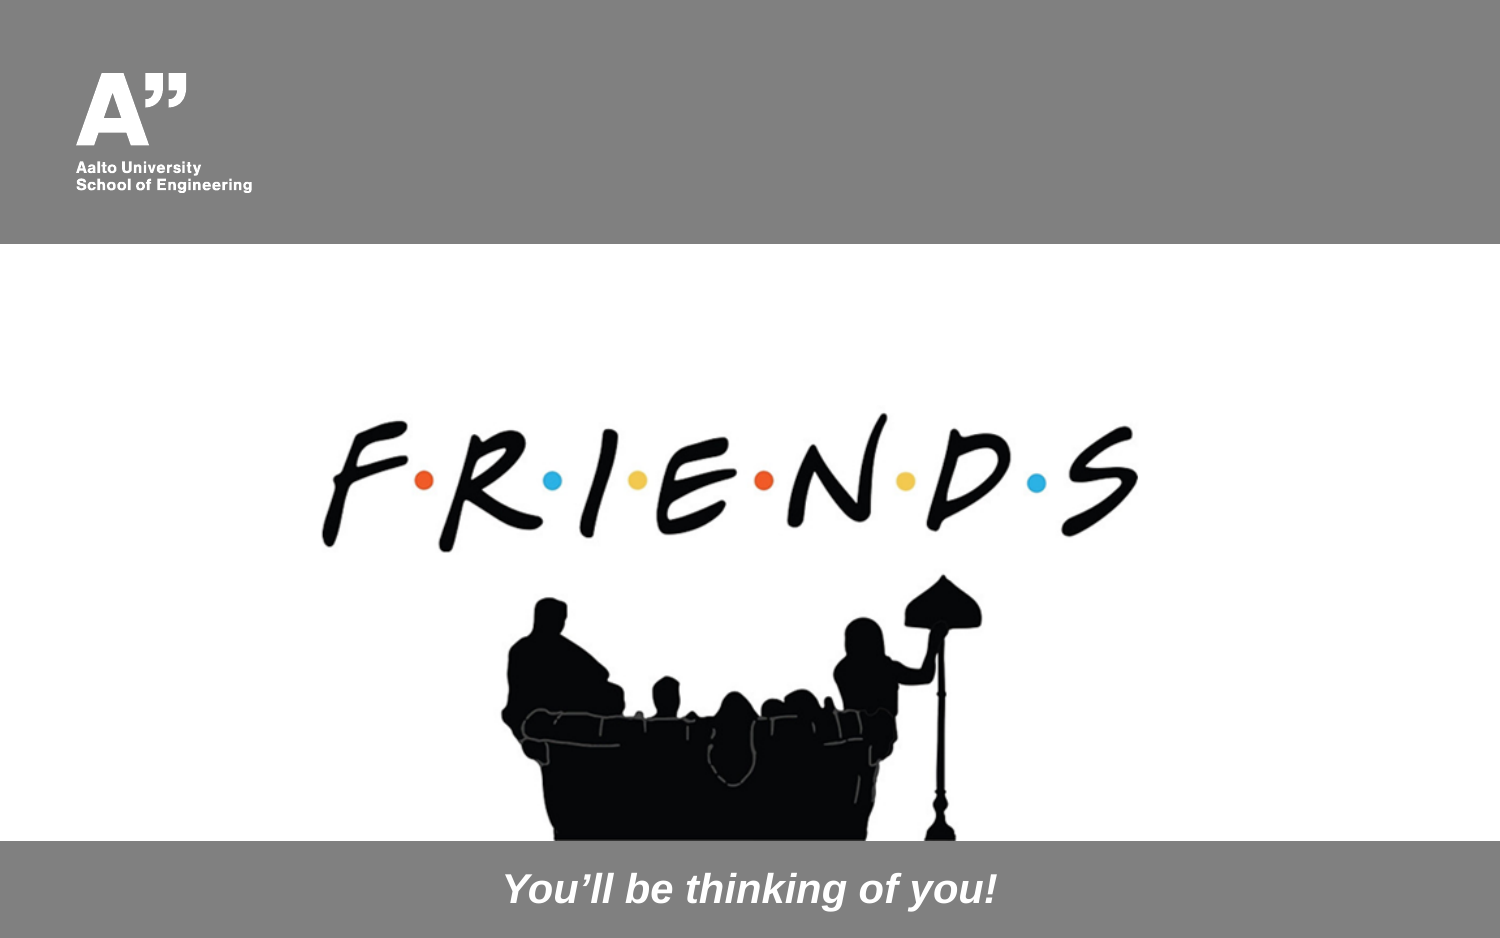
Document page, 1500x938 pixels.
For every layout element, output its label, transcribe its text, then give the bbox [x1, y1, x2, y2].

picture [0, 243, 1500, 841]
text_box You’ll be thinking of you! [123, 861, 1376, 912]
